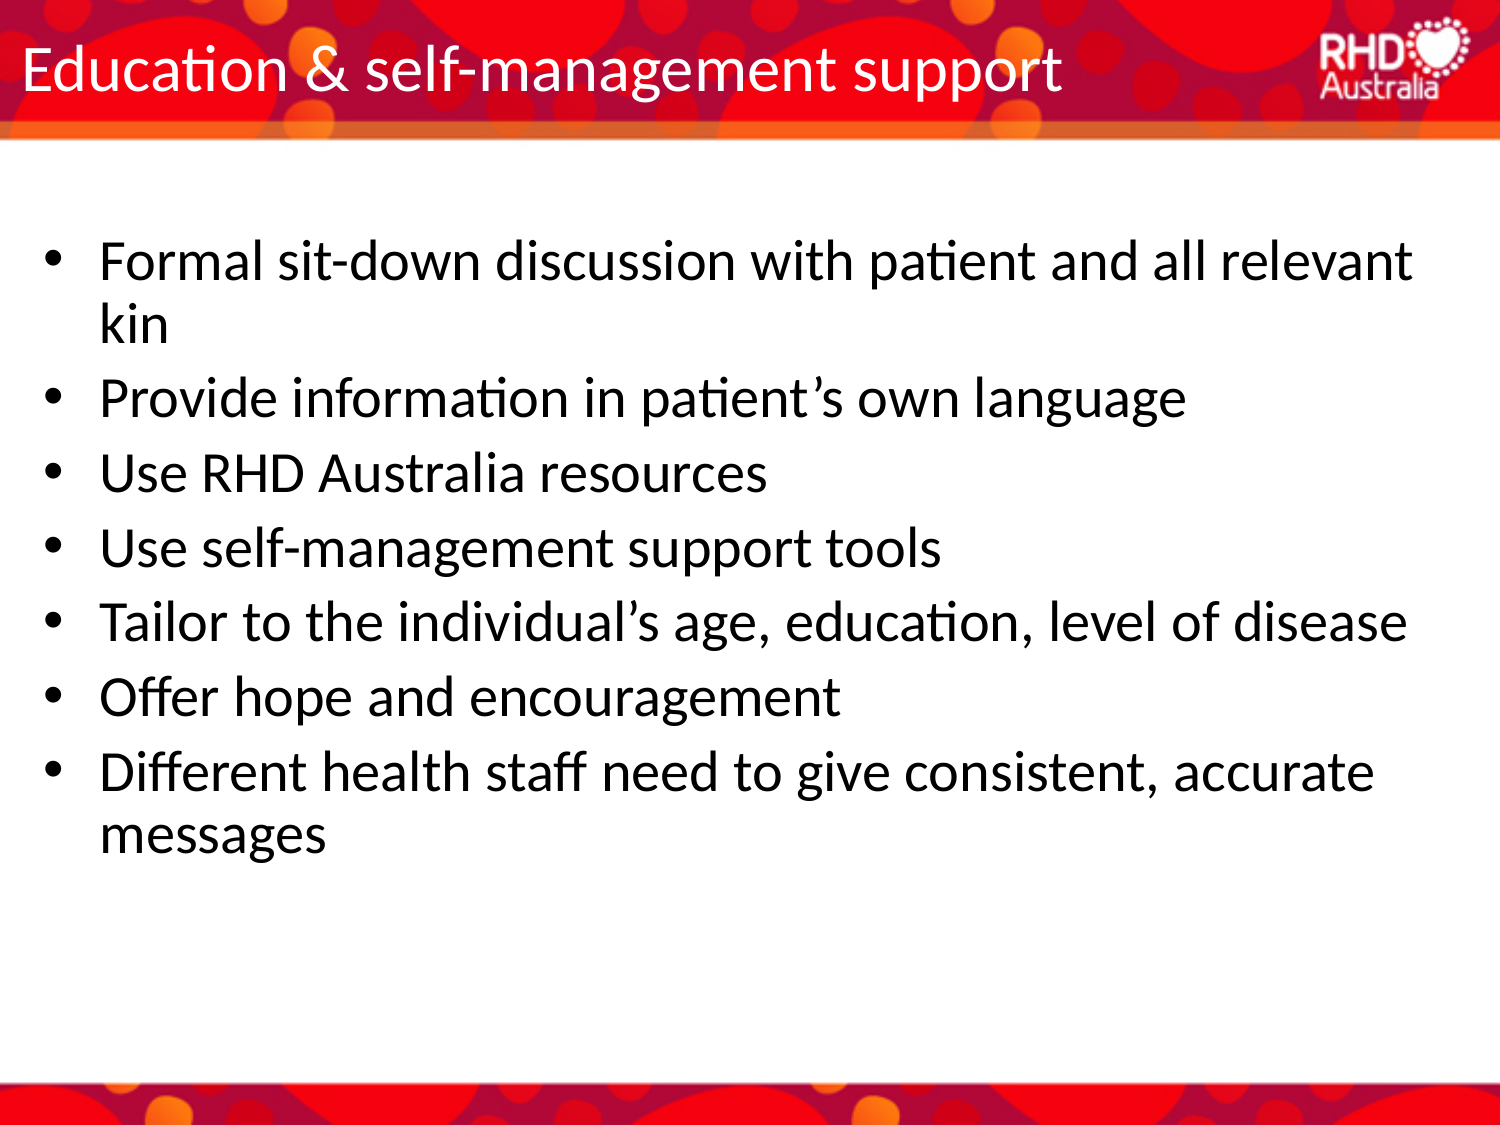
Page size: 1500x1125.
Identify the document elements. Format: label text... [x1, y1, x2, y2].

list Formal sit-down discussion with patient and all relevant kin Provide information in patient’s own language Use RHD Australia resources Use self-management support tools Tailor to the individual’s age, education, level of disease Offer hope and encouragement Different health staff need to give consistent, accurate messages [28, 222, 1434, 1050]
text_box Education & self-management support [21, 24, 1362, 105]
picture [0, 0, 1500, 1125]
